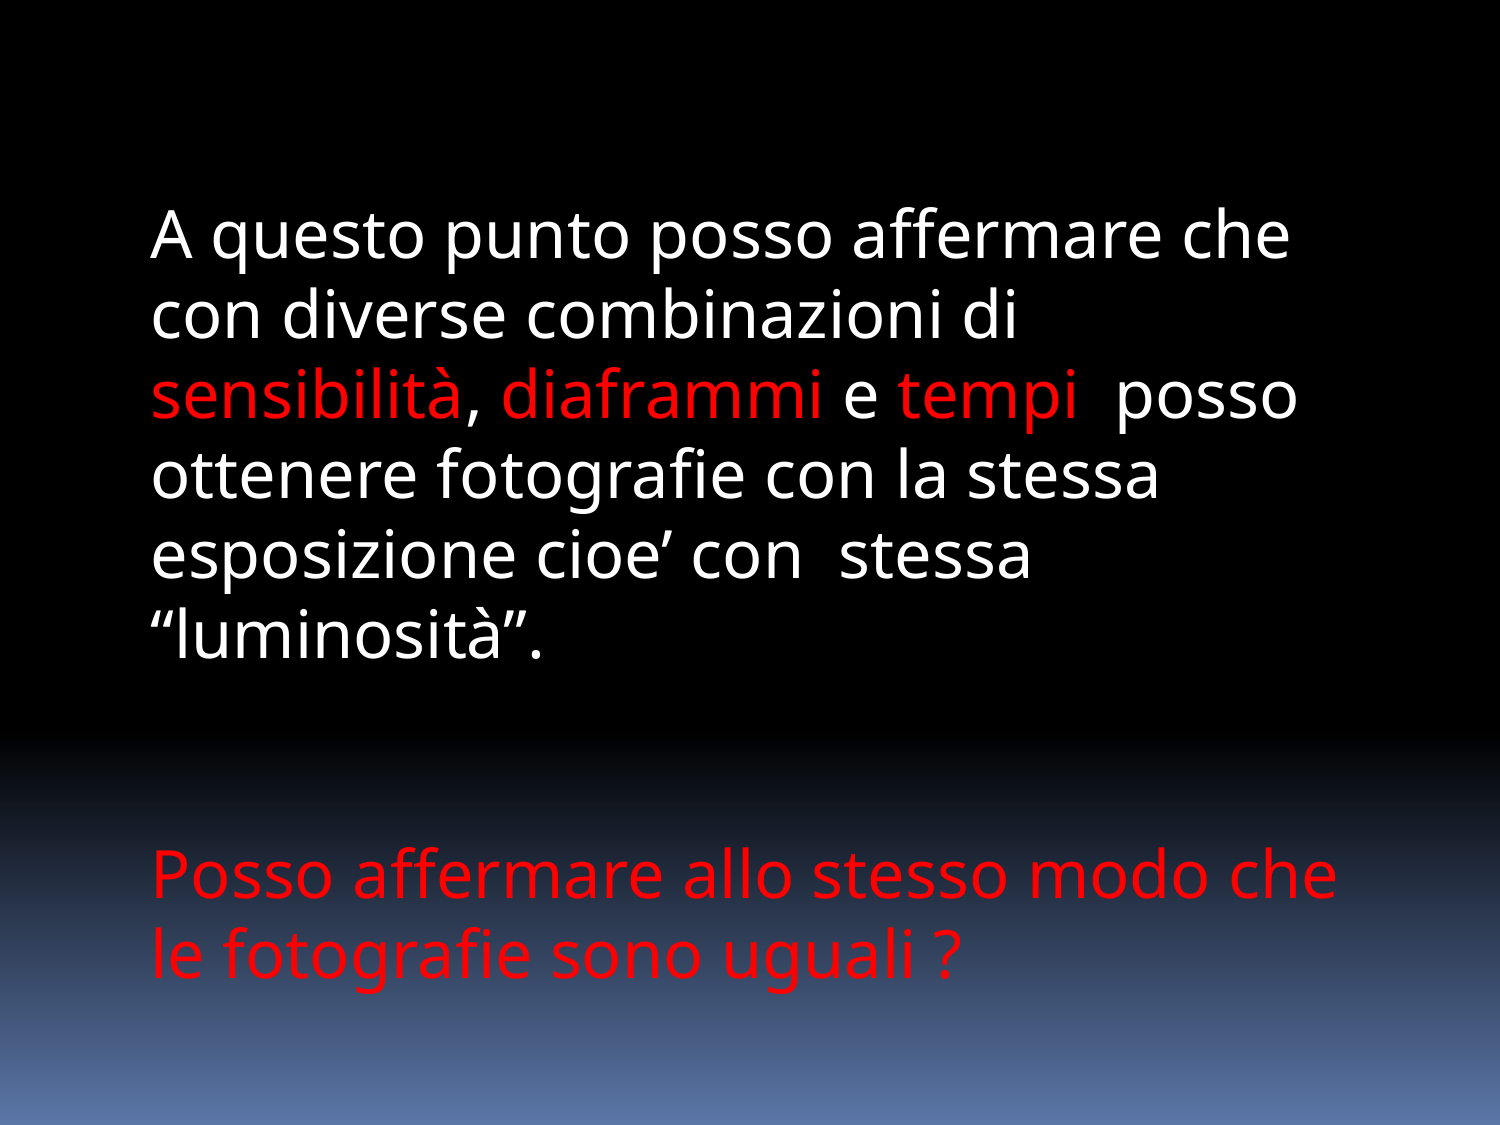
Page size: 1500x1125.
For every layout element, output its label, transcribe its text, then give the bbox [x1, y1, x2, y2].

text_box A questo punto posso affermare che con diverse combinazioni di sensibilità, diaframmi e tempi posso ottenere fotografie con la stessa esposizione cioe’ con stessa “luminosità”. Posso affermare allo stesso modo che le fotografie sono uguali ? [135, 184, 1376, 999]
